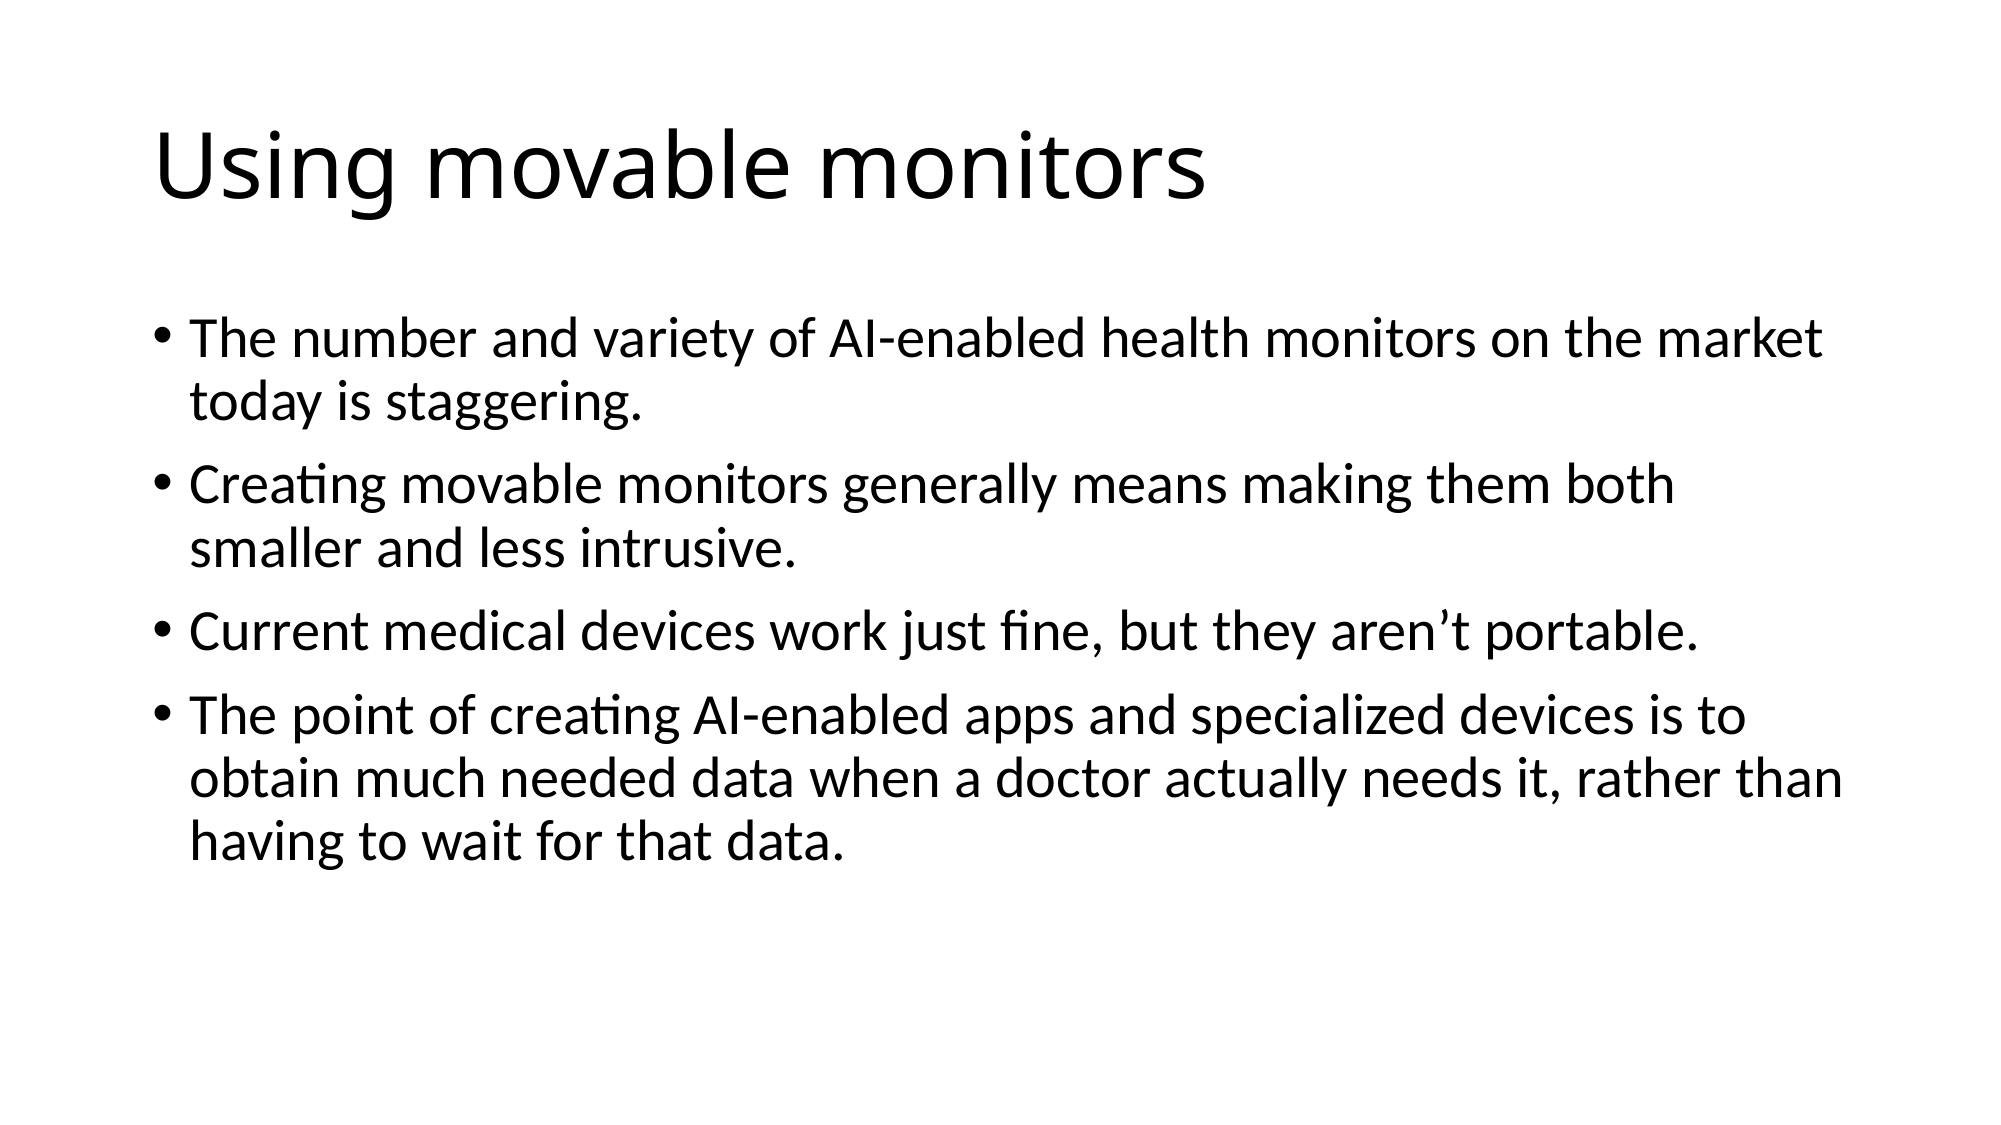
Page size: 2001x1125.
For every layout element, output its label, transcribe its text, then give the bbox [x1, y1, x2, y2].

title Using movable monitors [137, 59, 1863, 278]
list The number and variety of AI-enabled health monitors on the market today is staggering. Creating movable monitors generally means making them both smaller and less intrusive. Current medical devices work just fine, but they aren’t portable. The point of creating AI-enabled apps and specialized devices is to obtain much needed data when a doctor actually needs it, rather than having to wait for that data. [137, 299, 1863, 1014]
